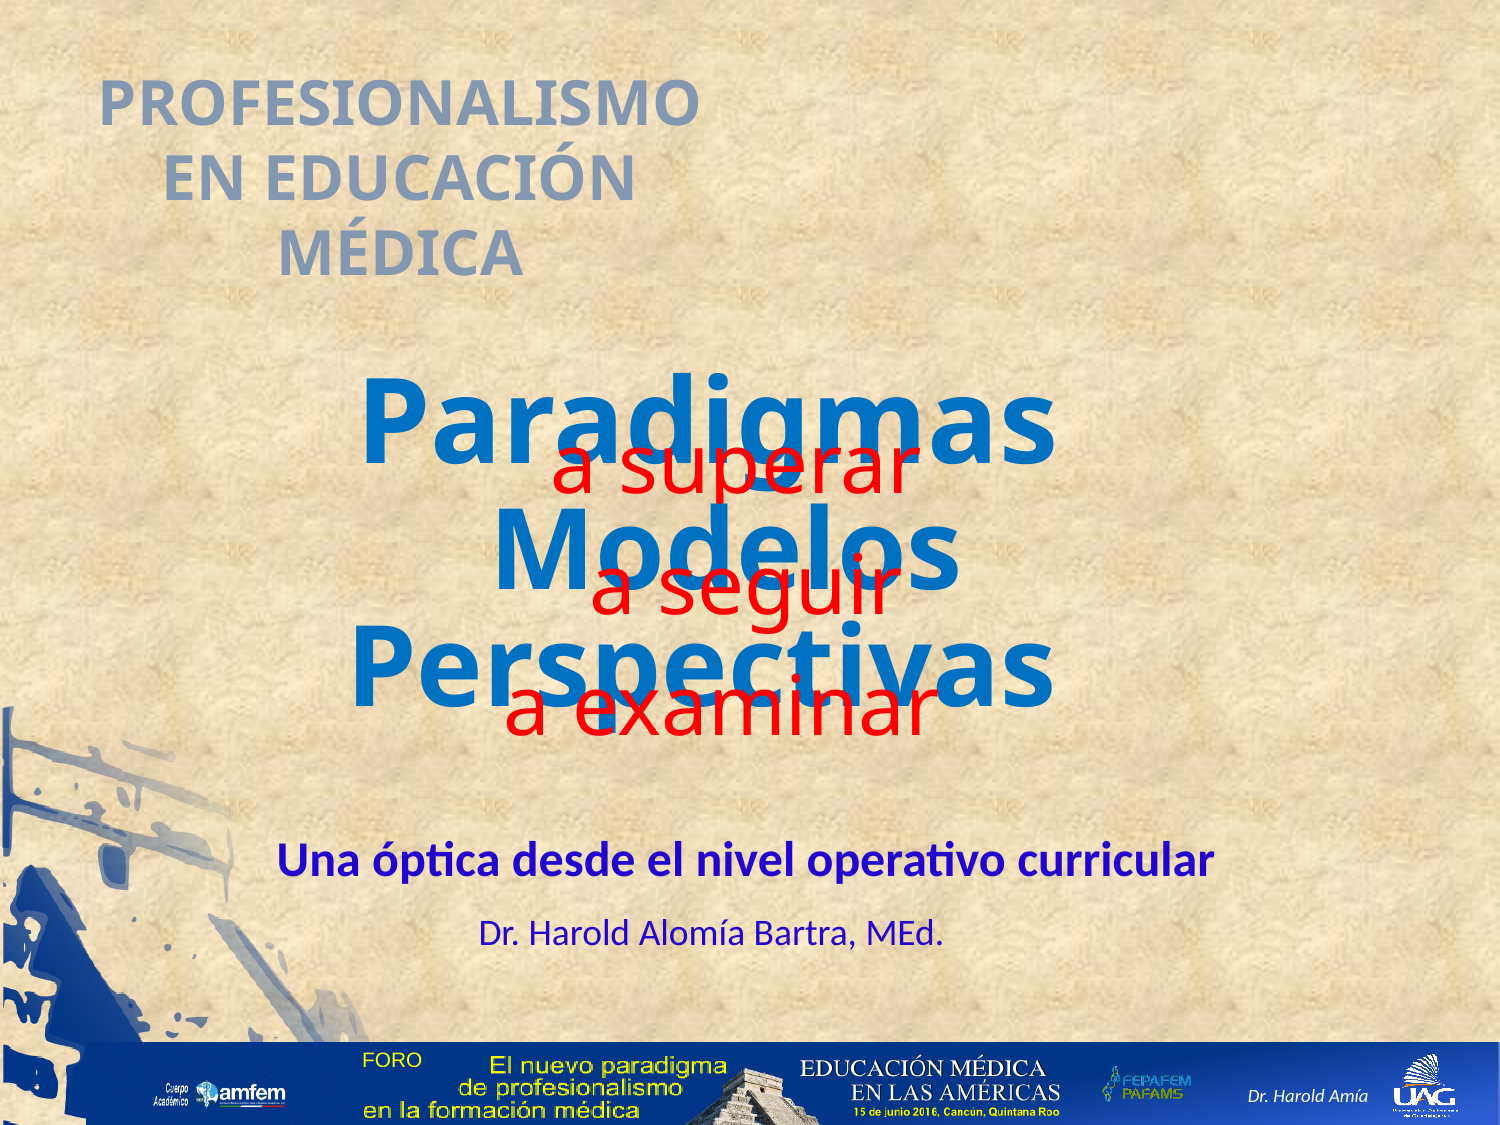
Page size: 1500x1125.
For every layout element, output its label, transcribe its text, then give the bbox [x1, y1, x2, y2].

picture [0, 0, 1500, 1125]
text_box Perspectivas [302, 586, 1188, 737]
title Paradigmas [341, 353, 1205, 497]
text_box a seguir [574, 523, 1032, 639]
text_box PROFESIONALISMO EN EDUCACIÓN MÉDICA [39, 56, 762, 320]
text_box Una óptica desde el nivel operativo curricular [122, 819, 1371, 895]
text_box a examinar [489, 644, 1014, 760]
text_box a superar [535, 403, 1023, 469]
text_box Modelos [474, 469, 1074, 620]
text_box Dr. Harold Alomía Bartra, MEd. [463, 900, 979, 961]
